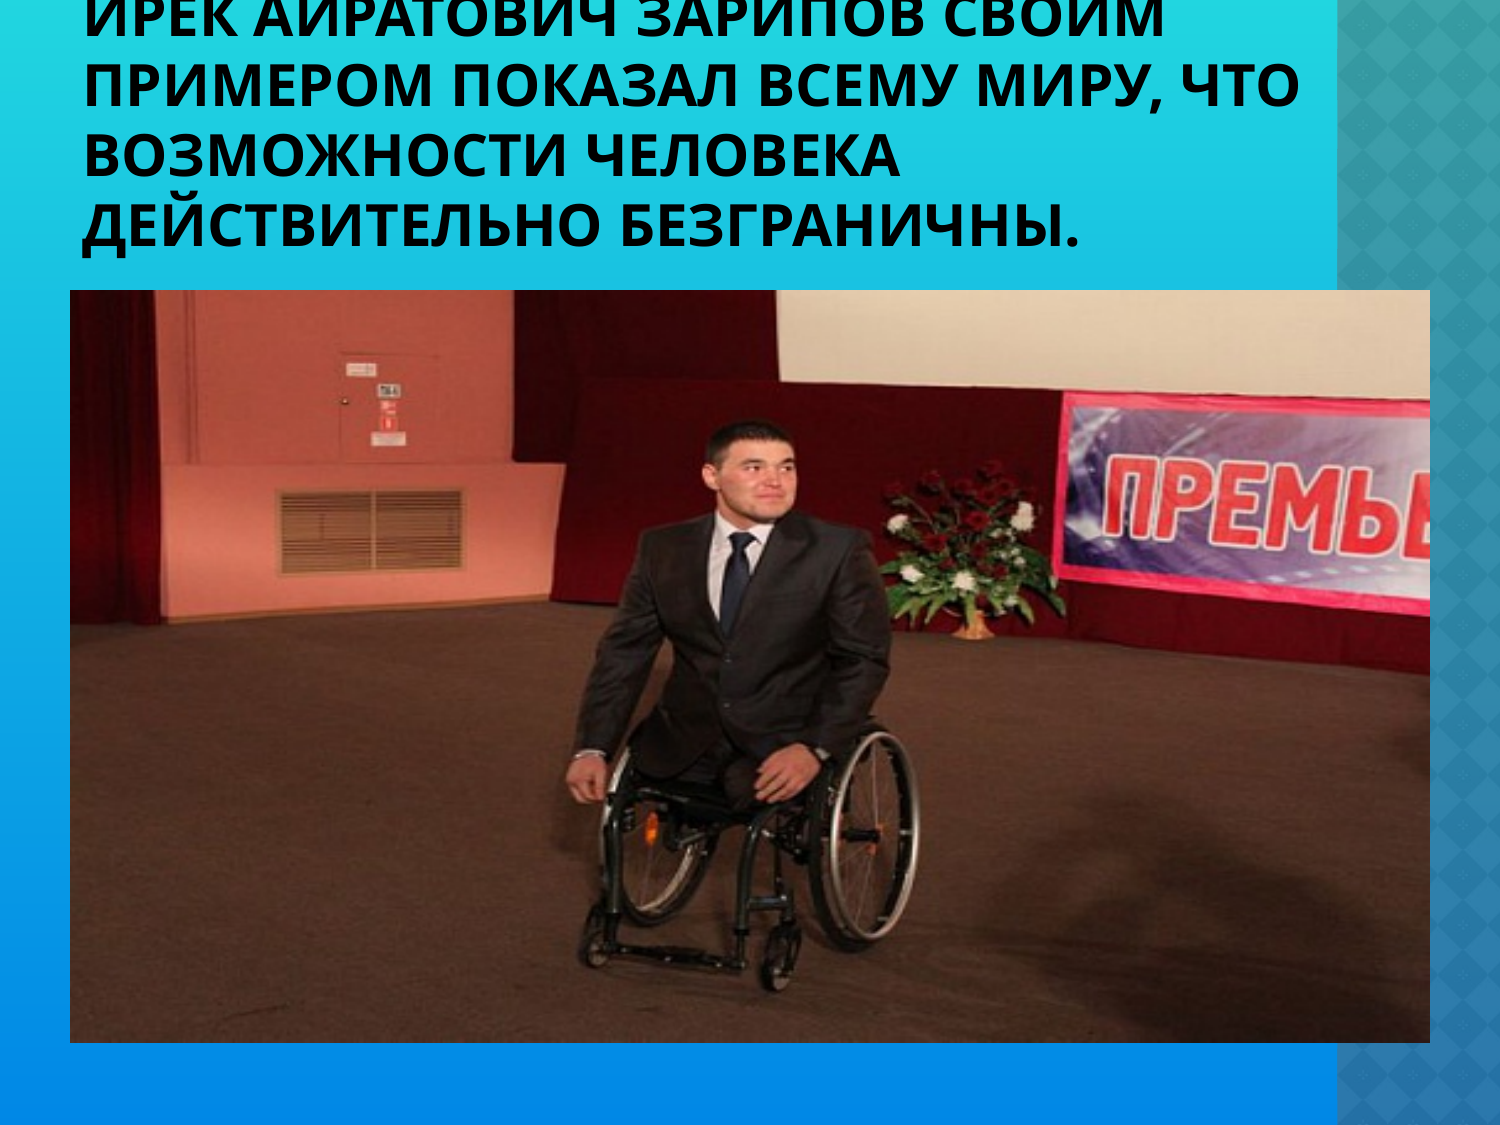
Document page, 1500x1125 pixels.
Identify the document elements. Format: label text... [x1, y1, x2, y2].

title Ирек Айратович Зарипов своим примером показал всему миру, что возможности человека действительно безграничны. [75, 54, 1425, 258]
picture [69, 105, 1500, 1125]
